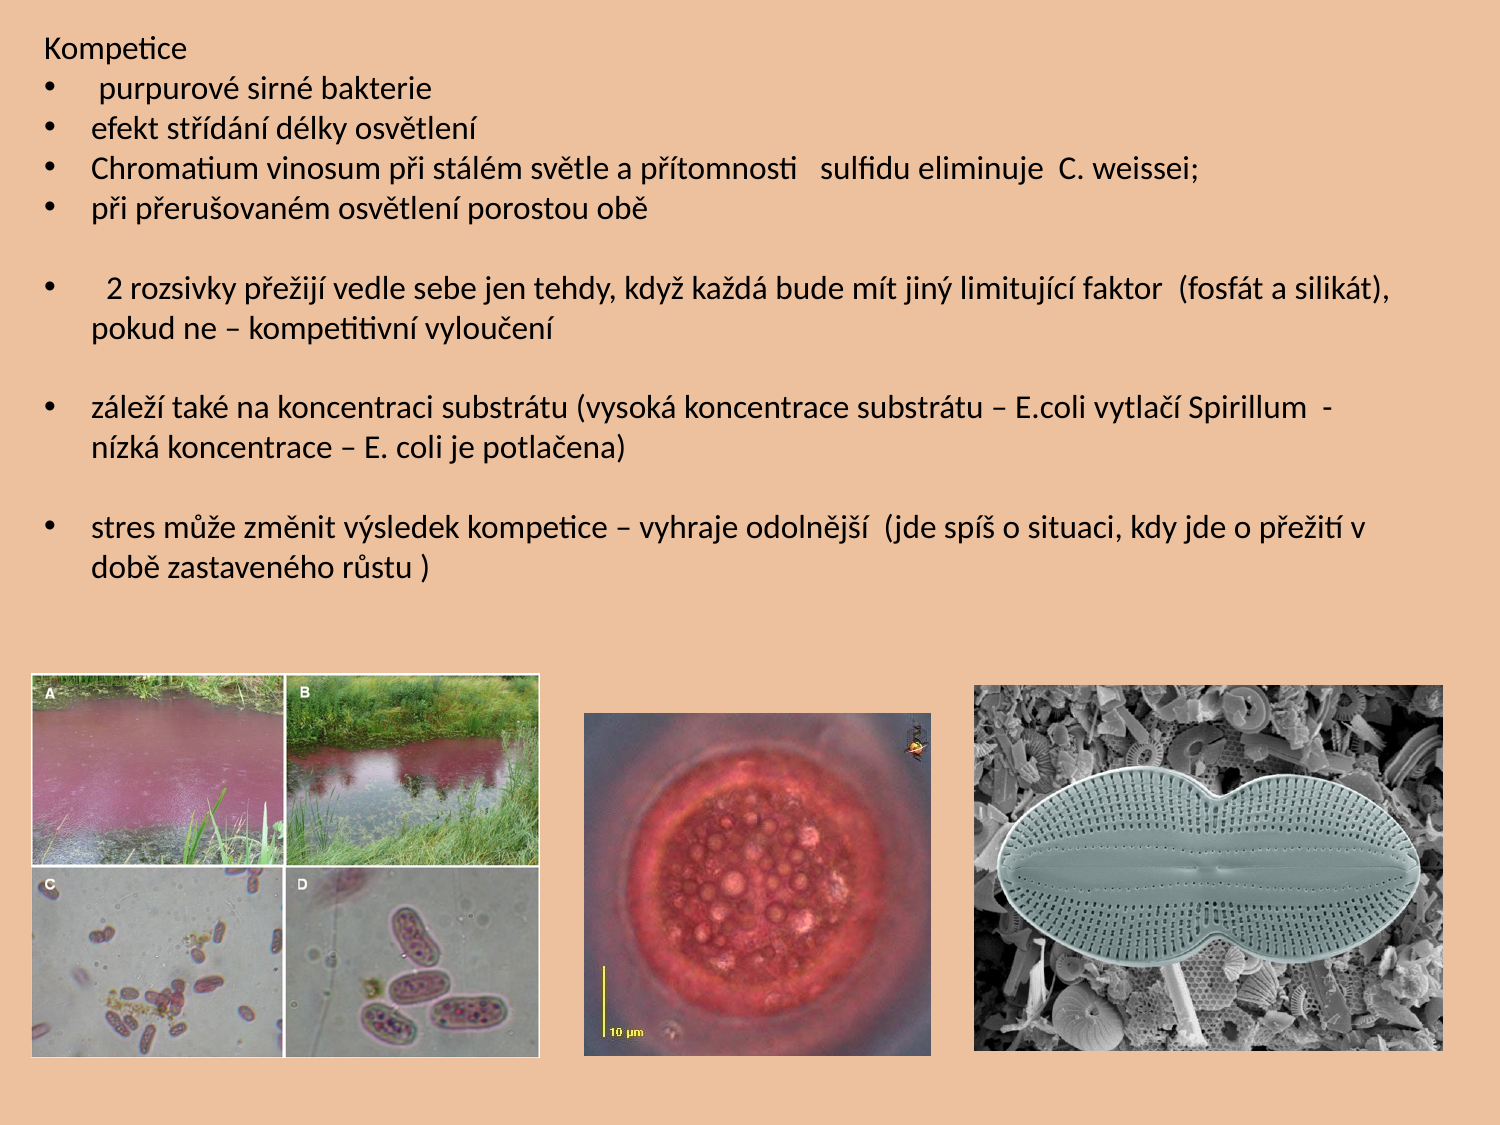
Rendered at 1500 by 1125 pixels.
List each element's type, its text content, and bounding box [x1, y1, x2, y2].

picture [584, 712, 931, 1057]
picture [31, 673, 540, 1059]
picture [974, 685, 1444, 1051]
text_box Kompetice purpurové sirné bakterie efekt střídání délky osvětlení Chromatium vinosum při stálém světle a přítomnosti sulfidu eliminuje C. weissei; při přerušovaném osvětlení porostou obě 2 rozsivky přežijí vedle sebe jen tehdy, když každá bude mít jiný limitující faktor (fosfát a silikát), pokud ne – kompetitivní vyloučení záleží také na koncentraci substrátu (vysoká koncentrace substrátu – E.coli vytlačí Spirillum - nízká koncentrace – E. coli je potlačena) stres může změnit výsledek kompetice – vyhraje odolnější (jde spíš o situaci, kdy jde o přežití v době zastaveného růstu ) [29, 19, 1424, 593]
